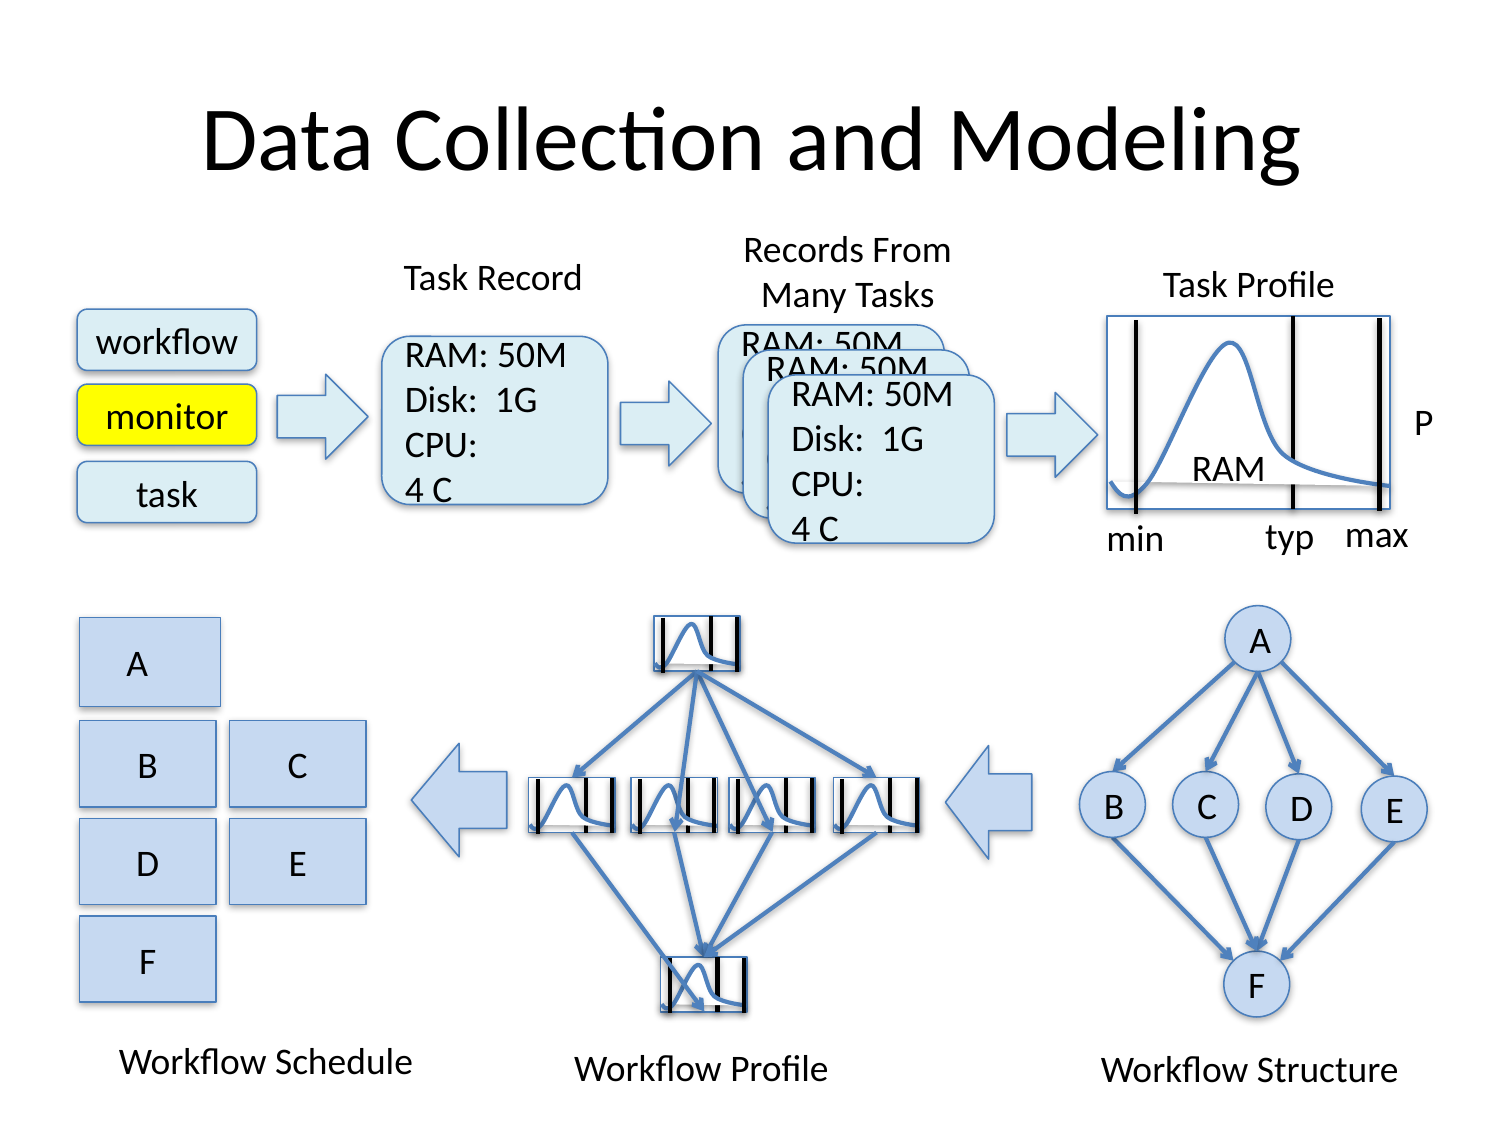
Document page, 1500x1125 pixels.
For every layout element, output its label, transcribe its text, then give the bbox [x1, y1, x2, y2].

text_box A [79, 617, 221, 707]
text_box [528, 615, 920, 1098]
text_box RAM: 50M Disk: 1G CPU: 4 C [742, 349, 970, 518]
text_box [1006, 391, 1085, 478]
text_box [1079, 605, 1428, 1099]
text_box [944, 744, 1033, 860]
text_box Task Profile [1148, 252, 1350, 312]
title Data Collection and Modeling [77, 39, 1428, 228]
text_box D [79, 818, 217, 905]
text_box [276, 373, 369, 460]
text_box Records From Many Tasks [728, 218, 967, 323]
text_box RAM: 50M Disk: 1G CPU: 4 C [767, 374, 996, 544]
text_box [410, 742, 508, 858]
text_box workflow [76, 308, 258, 372]
text_box C [229, 720, 367, 808]
text_box Workflow Schedule [104, 1029, 429, 1090]
text_box task [76, 460, 258, 524]
text_box Task Record [388, 245, 599, 306]
text_box [619, 380, 712, 467]
text_box monitor [76, 383, 258, 447]
text_box RAM: 50M Disk: 1G CPU: 4 C [380, 335, 609, 506]
text_box B [79, 720, 217, 808]
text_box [1090, 315, 1450, 568]
text_box F [79, 915, 217, 1003]
text_box E [229, 818, 367, 905]
text_box RAM: 50M Disk: 1G CPU: 4 C [717, 324, 945, 493]
